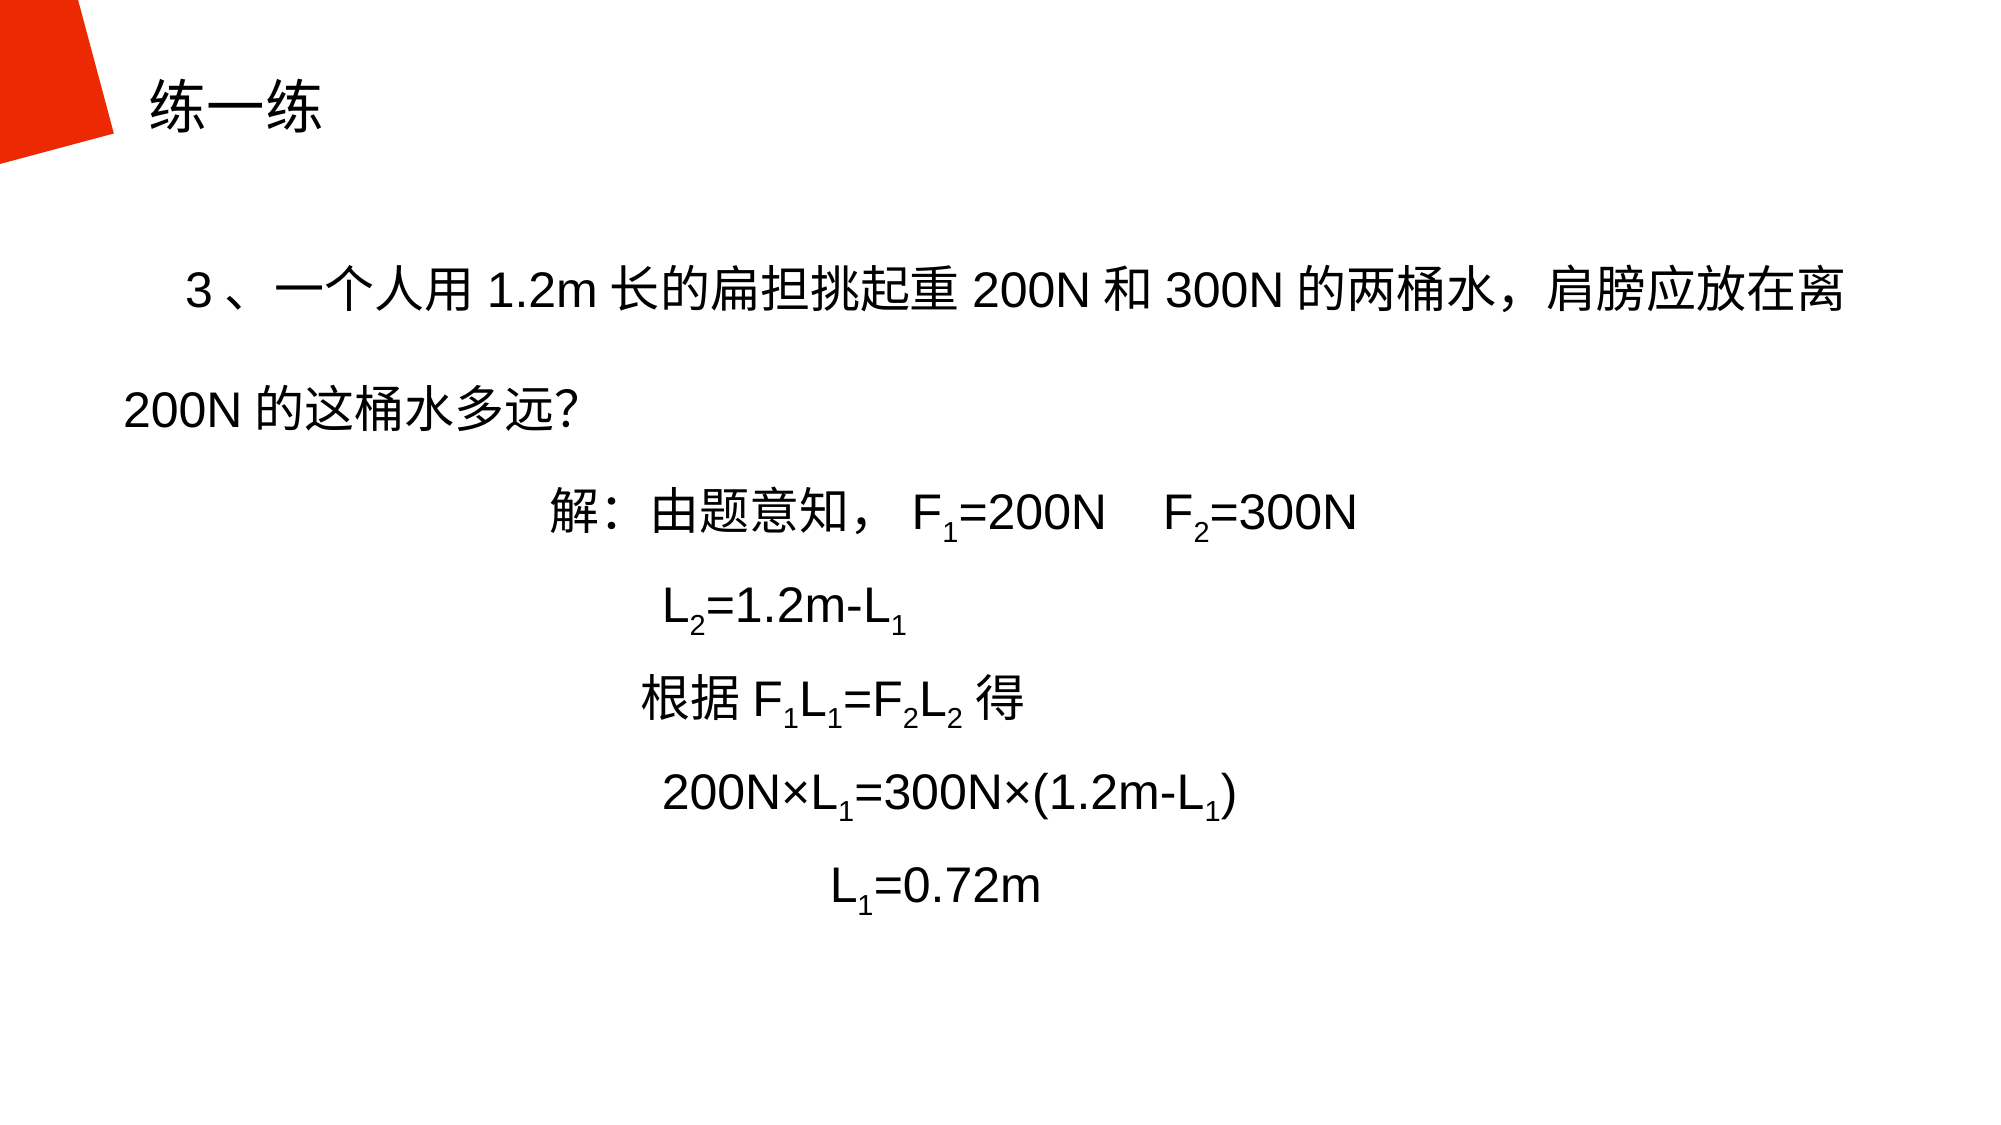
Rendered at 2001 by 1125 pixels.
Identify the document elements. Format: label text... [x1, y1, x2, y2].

text_box 3、一个人用1.2m长的扁担挑起重200N和300N的两桶水，肩膀应放在离200N的这桶水多远？ [108, 190, 1869, 446]
text_box 练一练 [133, 62, 339, 148]
text_box 解：由题意知，F1=200N F2=300N L2=1.2m-L1 根据F1L1=F2L2得 200N×L1=300N×(1.2m-L1) L1=0.72m [534, 472, 2000, 929]
